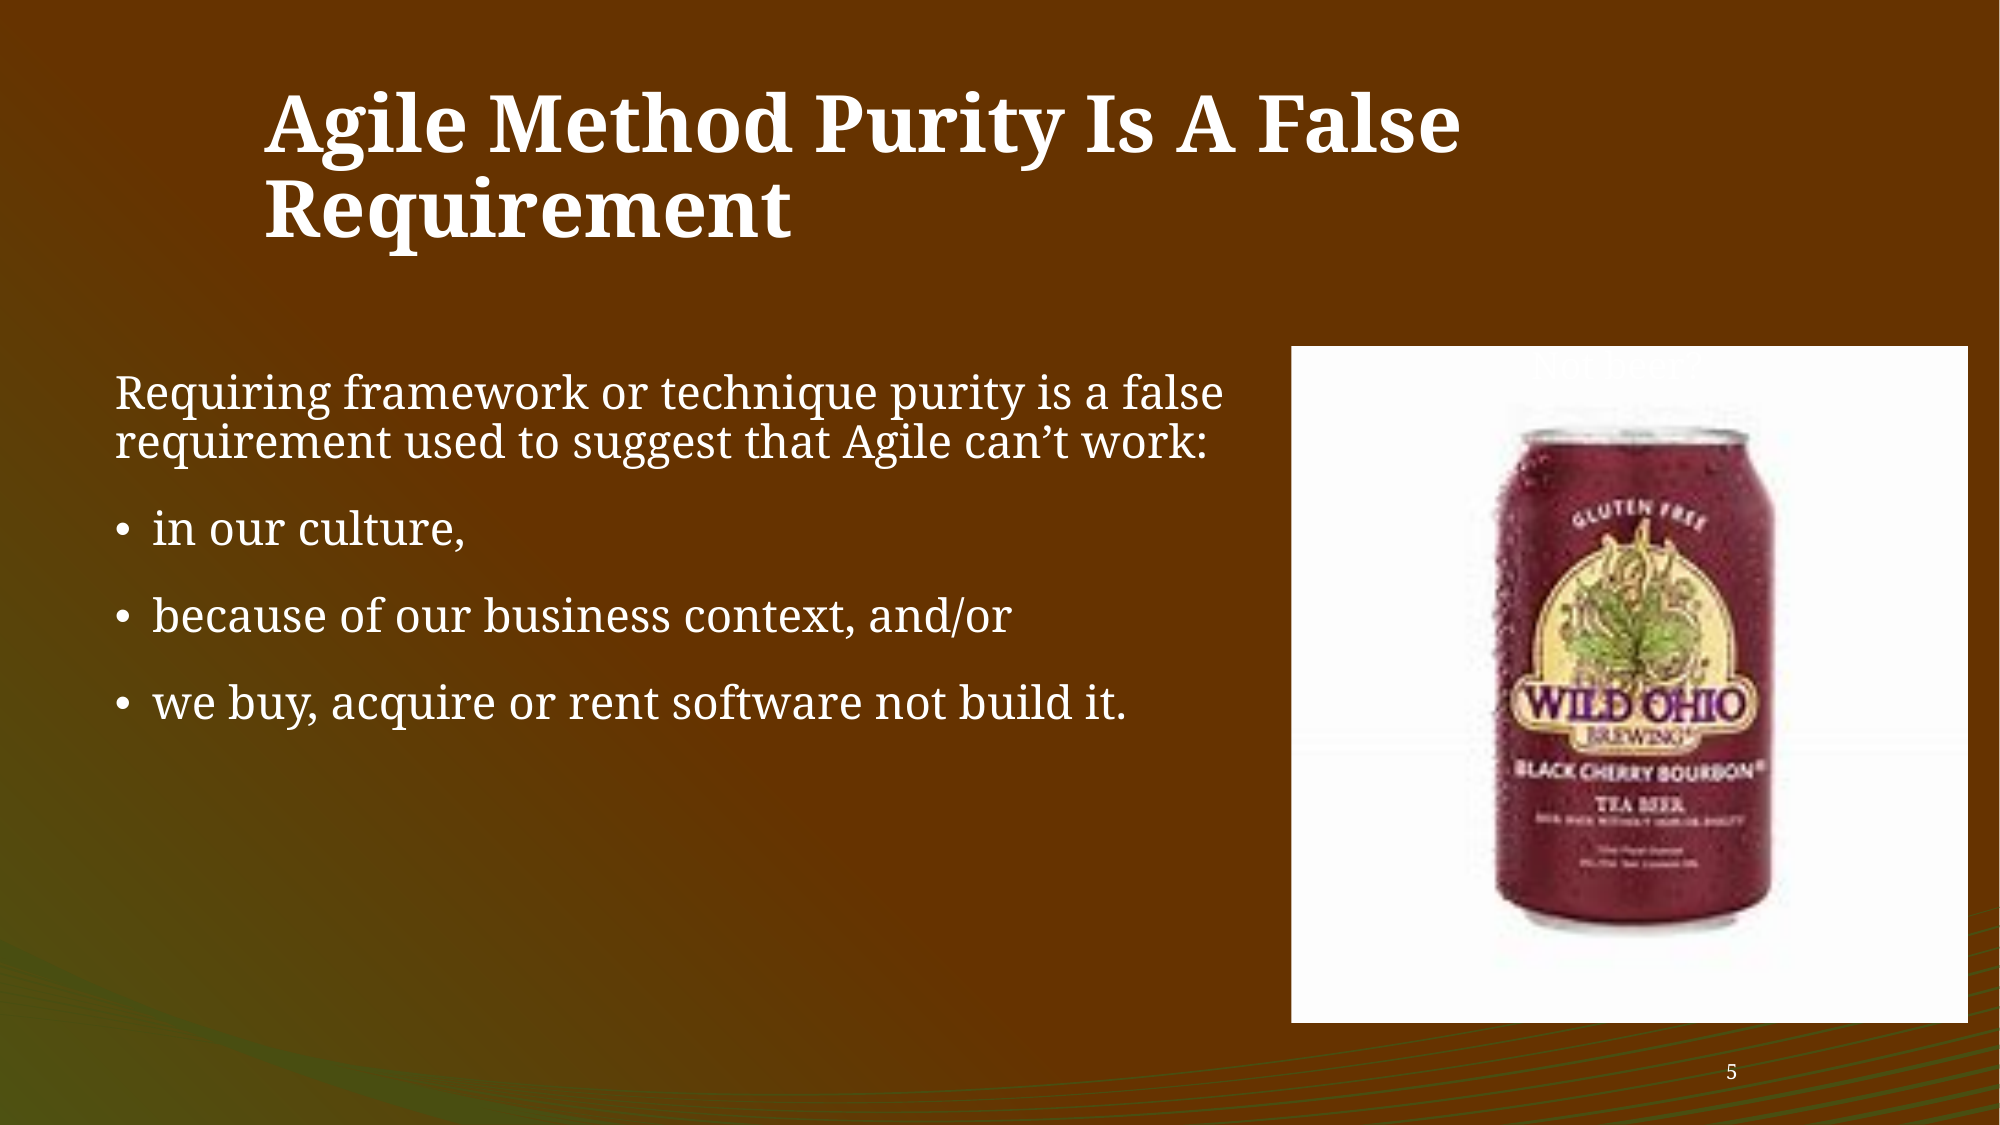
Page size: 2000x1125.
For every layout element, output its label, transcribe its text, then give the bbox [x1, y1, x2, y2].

picture [1291, 346, 1969, 1024]
text_box Not beer? [1516, 334, 1746, 338]
slide_number 5 [1612, 1052, 1753, 1094]
list Requiring framework or technique purity is a false requirement used to suggest that Agile can’t work: in our culture, because of our business context, and/or we buy, acquire or rent software not build it. [99, 362, 1277, 1005]
title Agile Method Purity Is A False Requirement [249, 72, 1750, 263]
